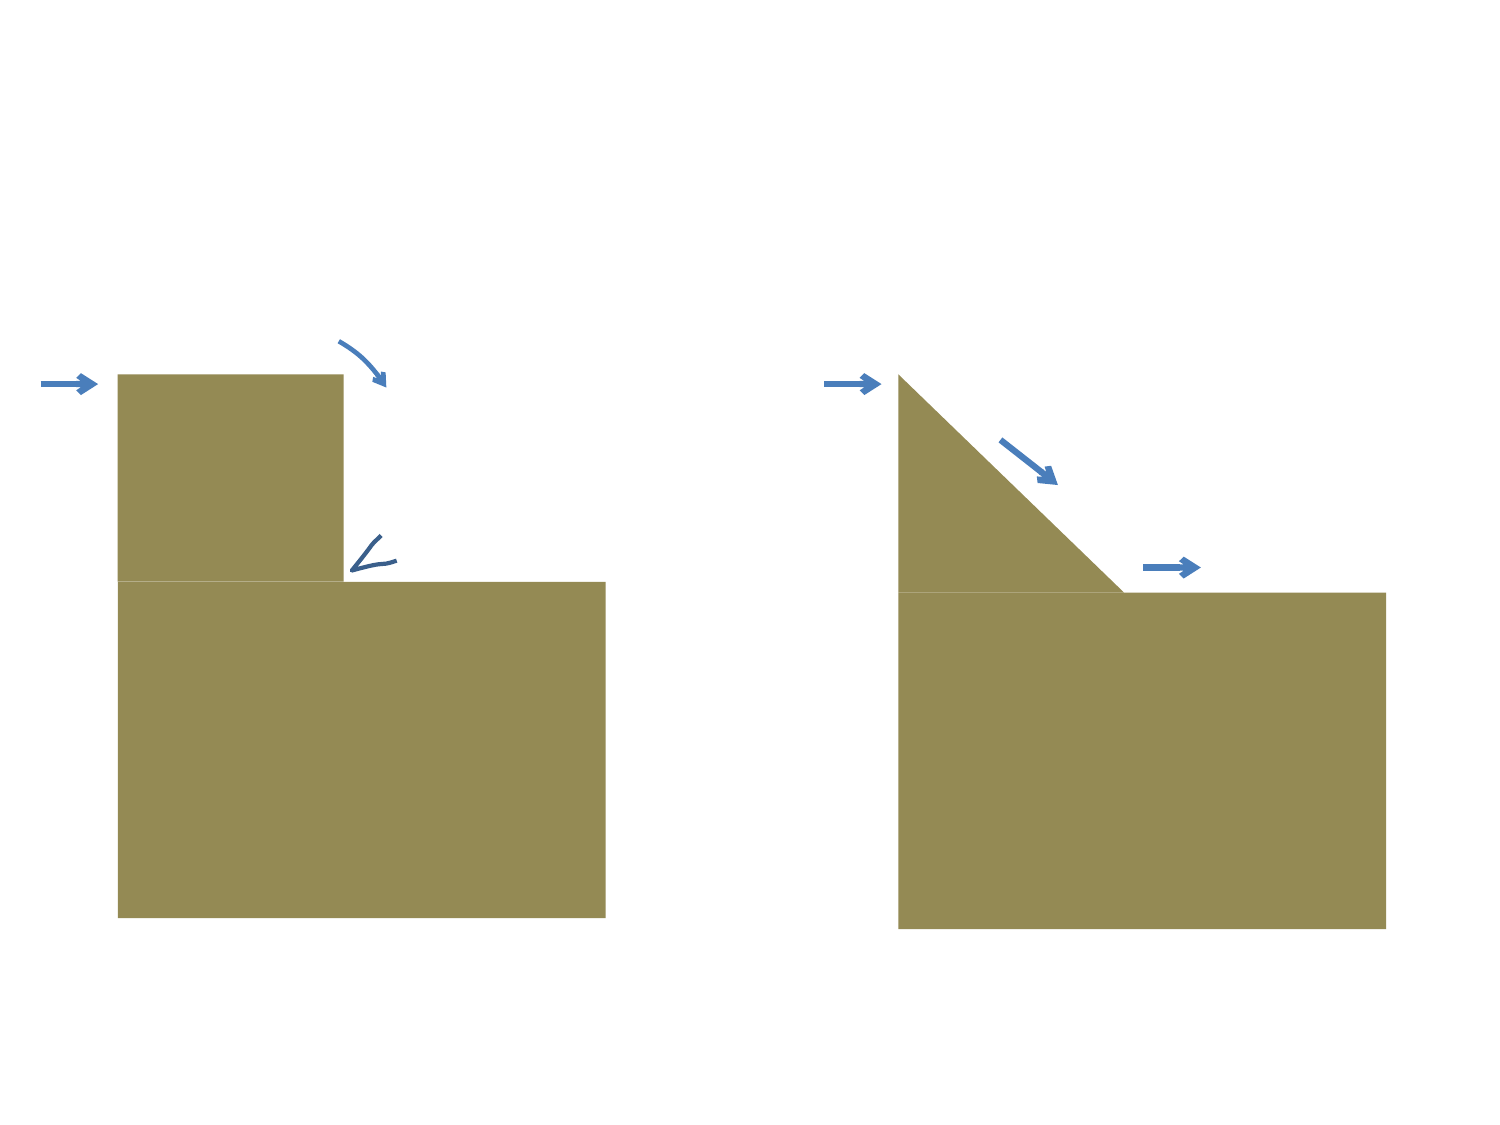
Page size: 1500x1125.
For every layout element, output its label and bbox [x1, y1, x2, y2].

text_box [896, 591, 1388, 931]
text_box [1000, 439, 1059, 486]
text_box [268, 340, 387, 459]
text_box [116, 372, 346, 584]
text_box [896, 372, 1127, 595]
text_box [350, 533, 398, 573]
text_box [116, 580, 608, 920]
